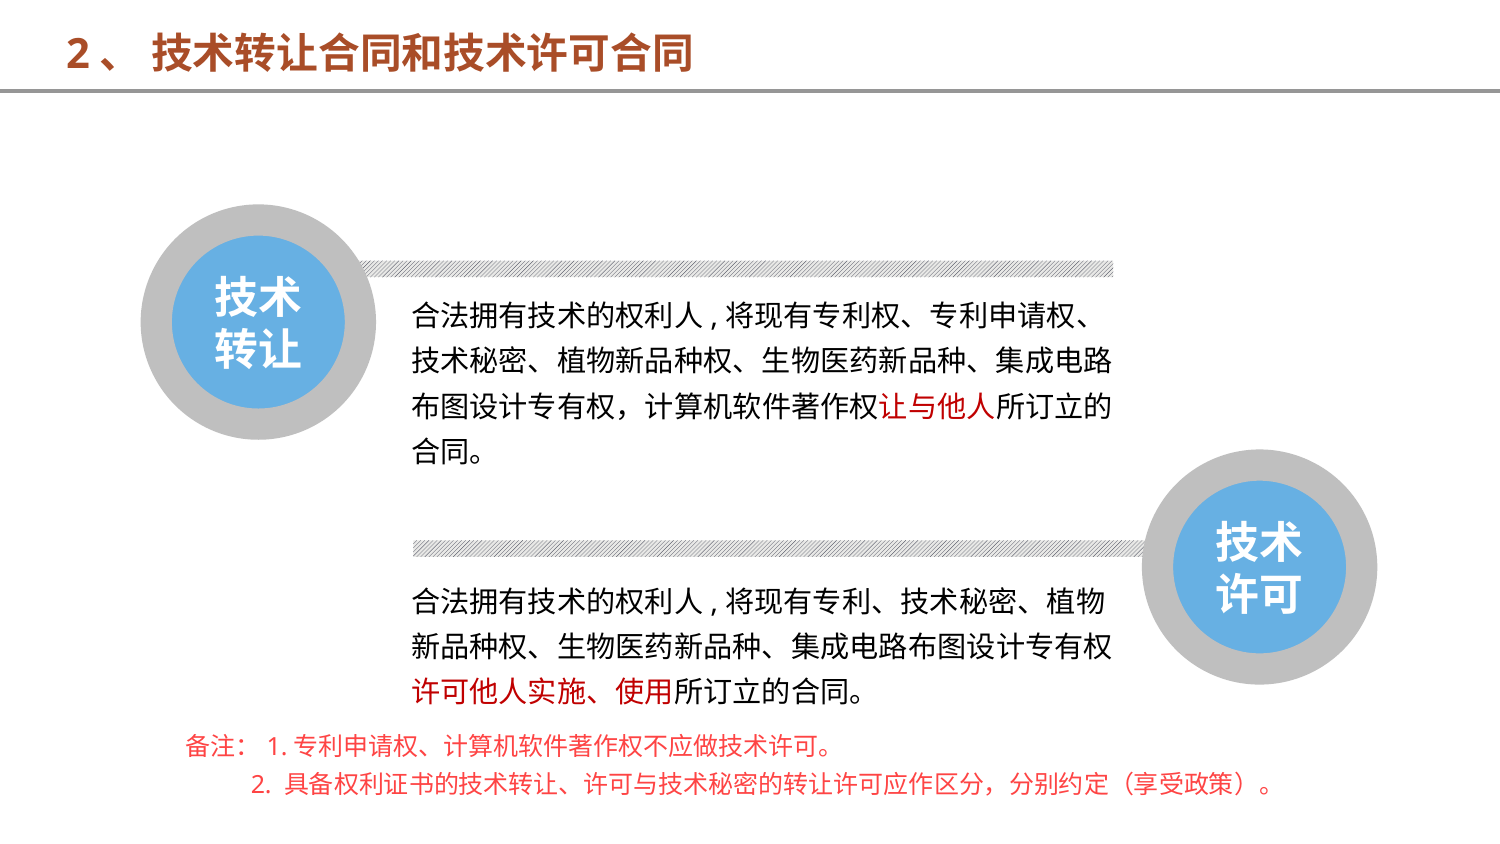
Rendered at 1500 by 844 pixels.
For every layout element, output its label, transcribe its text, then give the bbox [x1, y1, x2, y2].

text_box 技术转让 [156, 219, 361, 425]
text_box [340, 259, 1115, 279]
text_box [411, 538, 1161, 559]
text_box 技术许可 [1157, 465, 1362, 669]
text_box 备注：1.专利申请权、计算机软件著作权不应做技术许可。 2. 具备权利证书的技术转让、许可与技术秘密的转让许可应作区分，分别约定（享受政策）。 [174, 715, 1281, 805]
text_box 2、 技术转让合同和技术许可合同 [51, 9, 838, 85]
text_box 合法拥有技术的权利人,将现有专利、技术秘密、植物新品种权、生物医药新品种、集成电路布图设计专有权许可他人实施、使用所订立的合同。 [399, 566, 1127, 715]
text_box 合法拥有技术的权利人,将现有专利权、专利申请权、技术秘密、植物新品种权、生物医药新品种、集成电路布图设计专有权，计算机软件著作权让与他人所订立的合同。 [399, 281, 1127, 475]
